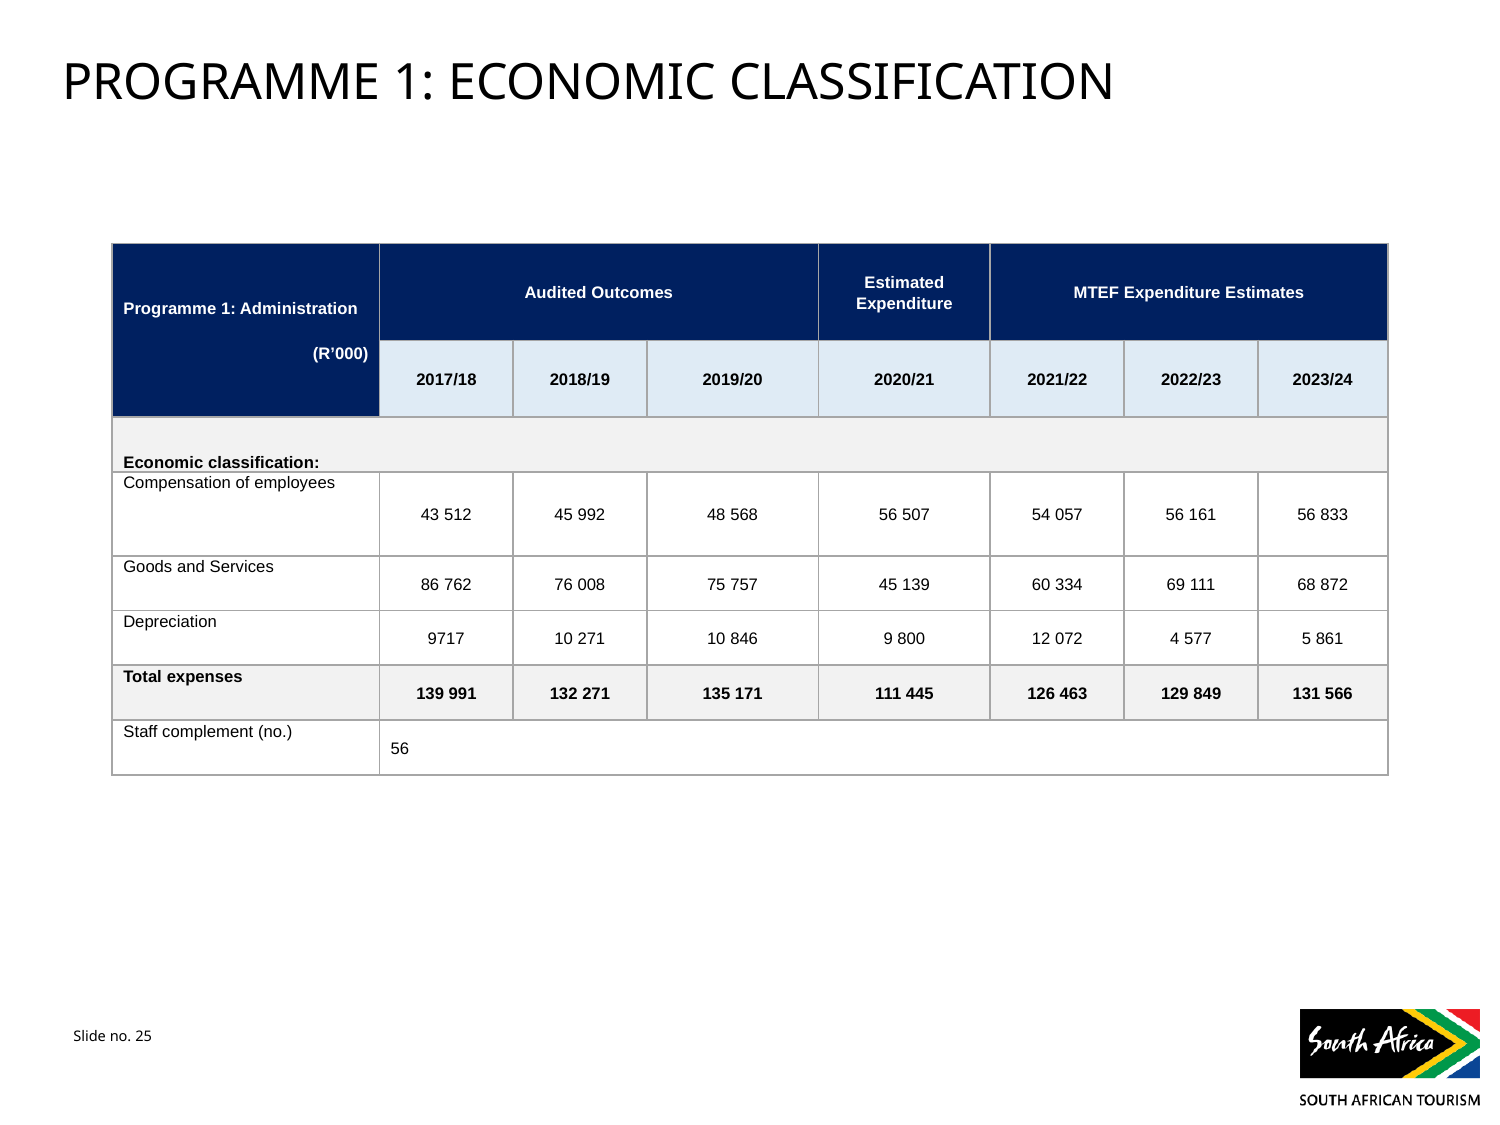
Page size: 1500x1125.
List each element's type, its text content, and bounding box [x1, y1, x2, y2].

table_cell Total expenses [113, 666, 379, 719]
table_header Audited Outcomes [380, 244, 818, 340]
table_cell 4 577 [1125, 611, 1257, 664]
table_cell Staff complement (no.) [113, 721, 379, 774]
table_cell 2023/24 [1259, 341, 1387, 416]
table_cell 2019/20 [648, 341, 818, 416]
table_cell 56 507 [819, 473, 989, 555]
table_cell 10 271 [514, 611, 646, 664]
table_cell 2022/23 [1125, 341, 1257, 416]
table_header Programme 1: Administration (R’000) [113, 244, 379, 416]
table_cell 86 762 [380, 557, 512, 610]
table_cell Depreciation [113, 611, 379, 664]
table_cell Economic classification: [113, 418, 1387, 471]
table_cell 69 111 [1125, 557, 1257, 610]
table_cell 75 757 [648, 557, 818, 610]
table_cell 111 445 [819, 666, 989, 719]
table_cell 45 139 [819, 557, 989, 610]
table_cell 60 334 [991, 557, 1123, 610]
table_cell 56 [380, 721, 1387, 774]
table_cell 139 991 [380, 666, 512, 719]
table_cell 12 072 [991, 611, 1123, 664]
table_header MTEF Expenditure Estimates [991, 244, 1387, 340]
table_cell 129 849 [1125, 666, 1257, 719]
table_cell 126 463 [991, 666, 1123, 719]
table_cell 56 161 [1125, 473, 1257, 555]
table_cell 56 833 [1259, 473, 1387, 555]
table_cell 5 861 [1259, 611, 1387, 664]
table_cell 2020/21 [819, 341, 989, 416]
table_cell 45 992 [514, 473, 646, 555]
table_header Estimated Expenditure [819, 244, 989, 340]
table_cell 68 872 [1259, 557, 1387, 610]
table_cell 2018/19 [514, 341, 646, 416]
table_cell 9 800 [819, 611, 989, 664]
table_cell 76 008 [514, 557, 646, 610]
table_cell 132 271 [514, 666, 646, 719]
table_cell 54 057 [991, 473, 1123, 555]
table_cell 135 171 [648, 666, 818, 719]
table_cell 2021/22 [991, 341, 1123, 416]
table_cell 9717 [380, 611, 512, 664]
table_cell 48 568 [648, 473, 818, 555]
table_cell 2017/18 [380, 341, 512, 416]
table_cell Goods and Services [113, 557, 379, 610]
table_cell Compensation of employees [113, 473, 379, 555]
title PROGRAMME 1: ECONOMIC CLASSIFICATION [62, 50, 1438, 125]
table_cell 43 512 [380, 473, 512, 555]
table_cell 131 566 [1259, 666, 1387, 719]
table_cell 10 846 [648, 611, 818, 664]
